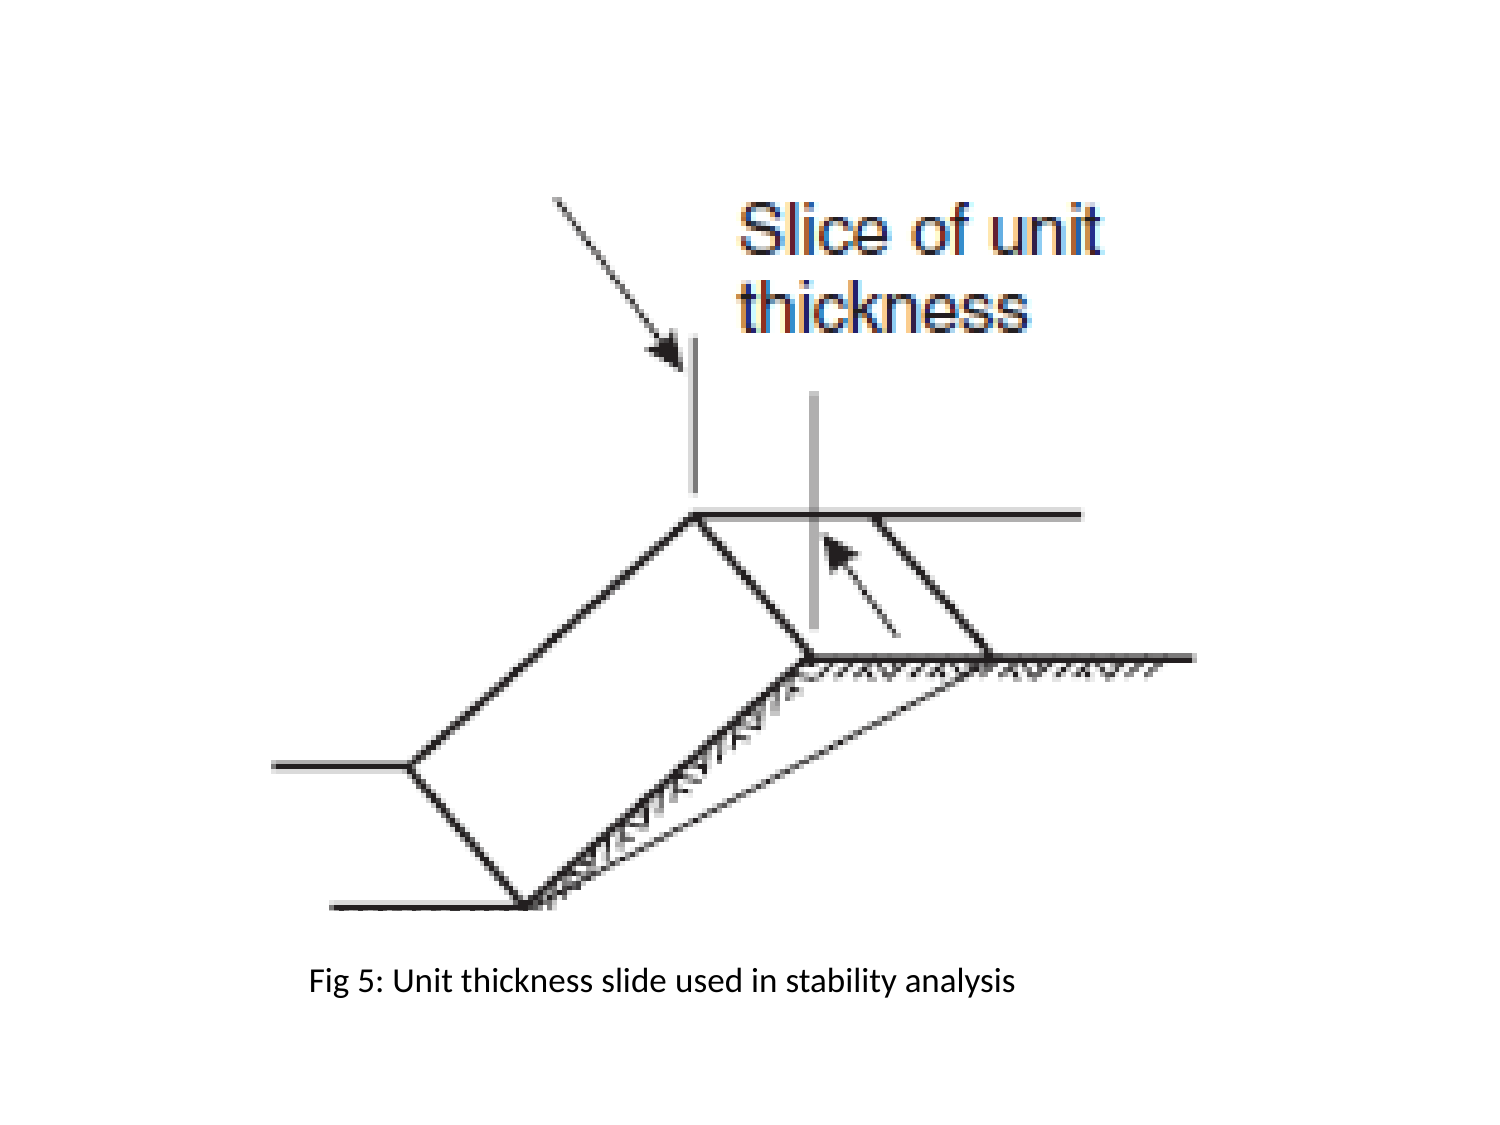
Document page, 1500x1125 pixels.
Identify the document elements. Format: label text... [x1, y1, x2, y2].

list Fig 5: Unit thickness slide used in stability analysis [294, 950, 1194, 1038]
picture [194, 100, 1276, 911]
